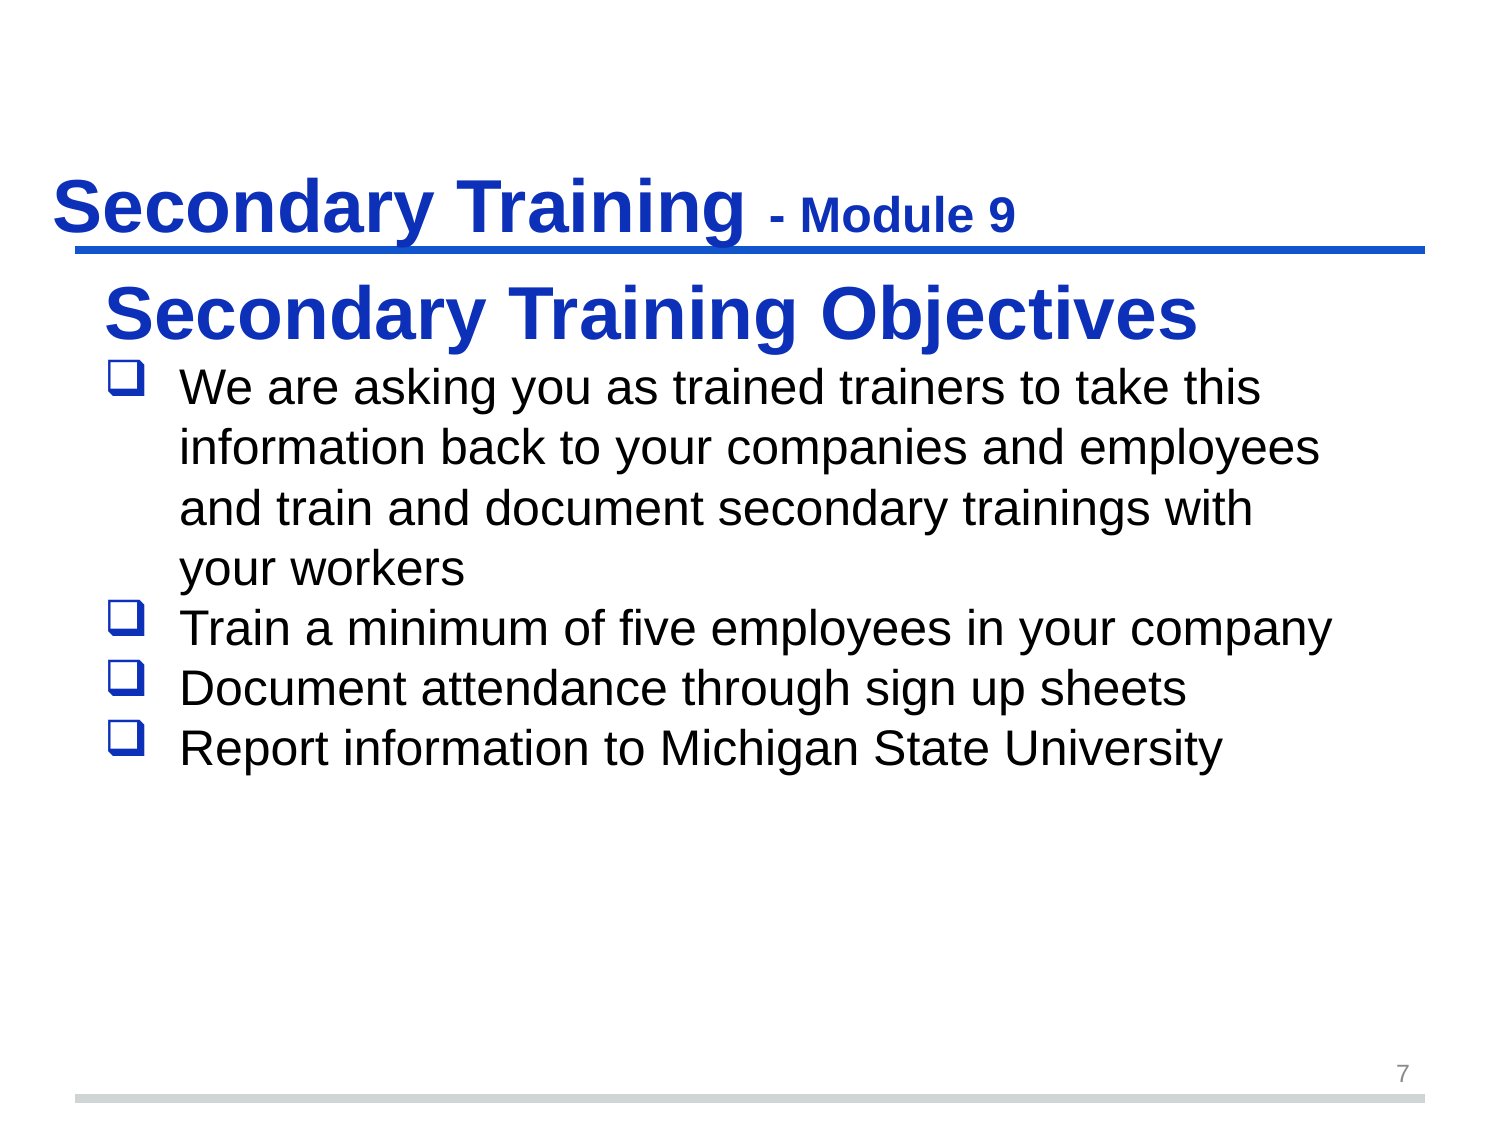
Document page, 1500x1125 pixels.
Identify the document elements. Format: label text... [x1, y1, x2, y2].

title Secondary Training - Module 9 [37, 75, 1388, 263]
list Secondary Training Objectives We are asking you as trained trainers to take this information back to your companies and employees and train and document secondary trainings with your workers Train a minimum of five employees in your company Document attendance through sign up sheets Report information to Michigan State University [89, 249, 1357, 861]
slide_number 7 [1074, 1042, 1425, 1103]
footer [512, 1042, 988, 1103]
